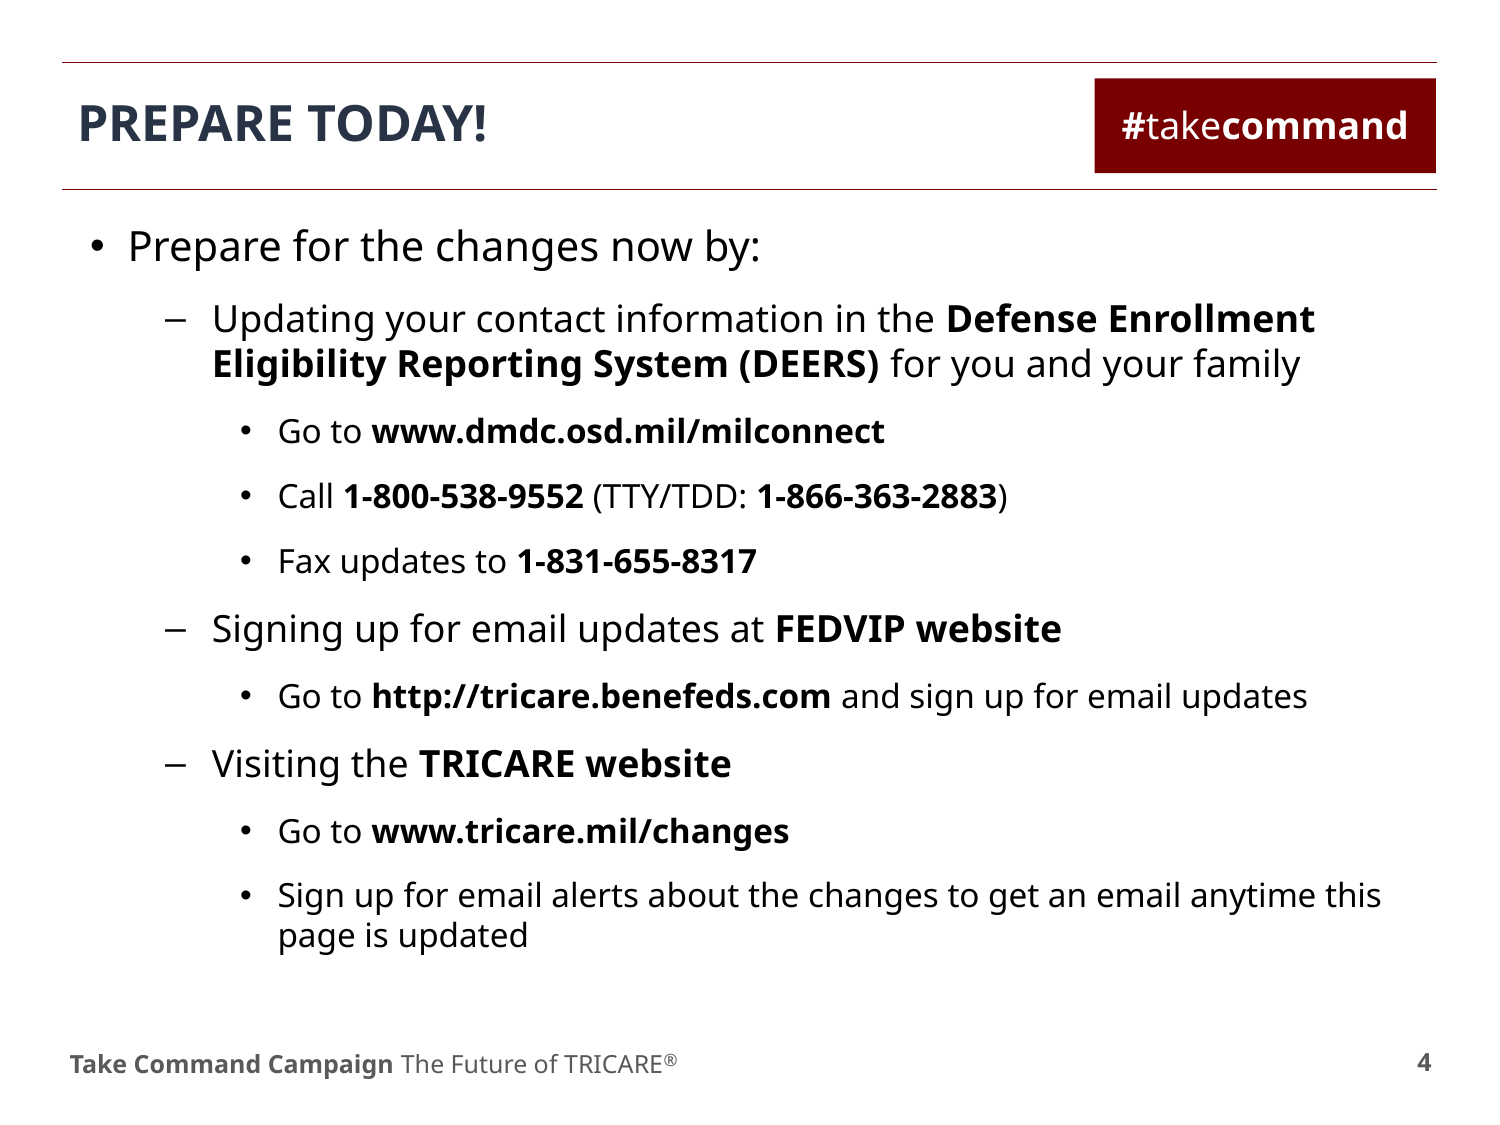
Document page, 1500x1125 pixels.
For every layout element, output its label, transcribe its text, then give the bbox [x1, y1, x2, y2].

list Prepare for the changes now by: Updating your contact information in the Defense Enrollment Eligibility Reporting System (DEERS) for you and your family Go to www.dmdc.osd.mil/milconnect Call 1-800-538-9552 (TTY/TDD: 1-866-363-2883) Fax updates to 1-831-655-8317 Signing up for email updates at FEDVIP website Go to http://tricare.benefeds.com and sign up for email updates Visiting the TRICARE website Go to www.tricare.mil/changes Sign up for email alerts about the changes to get an email anytime this page is updated [75, 212, 1425, 1025]
title PREPARE TODAY! [62, 59, 1095, 190]
